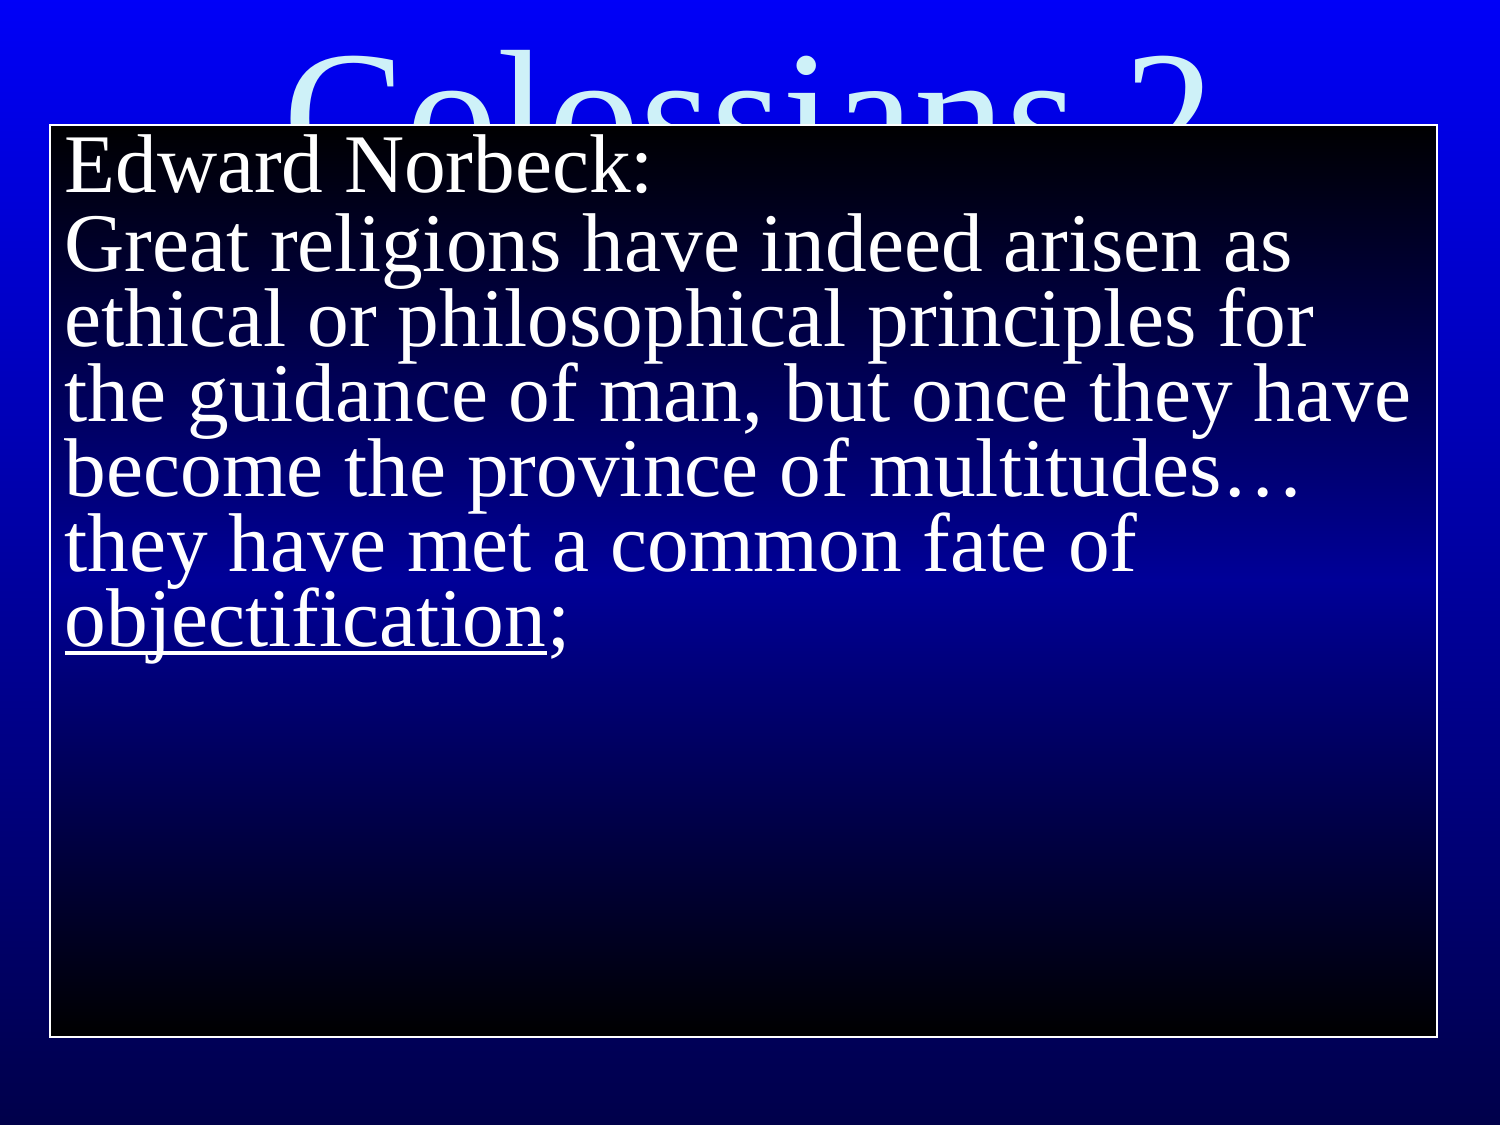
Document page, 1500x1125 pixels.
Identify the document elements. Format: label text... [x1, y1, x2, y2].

text_box Edward Norbeck: Great religions have indeed arisen as ethical or philosophical principles for the guidance of man, but once they have become the province of multitudes… they have met a common fate of objectification; [50, 124, 1438, 1038]
title Colossians 2 [0, 0, 1500, 251]
